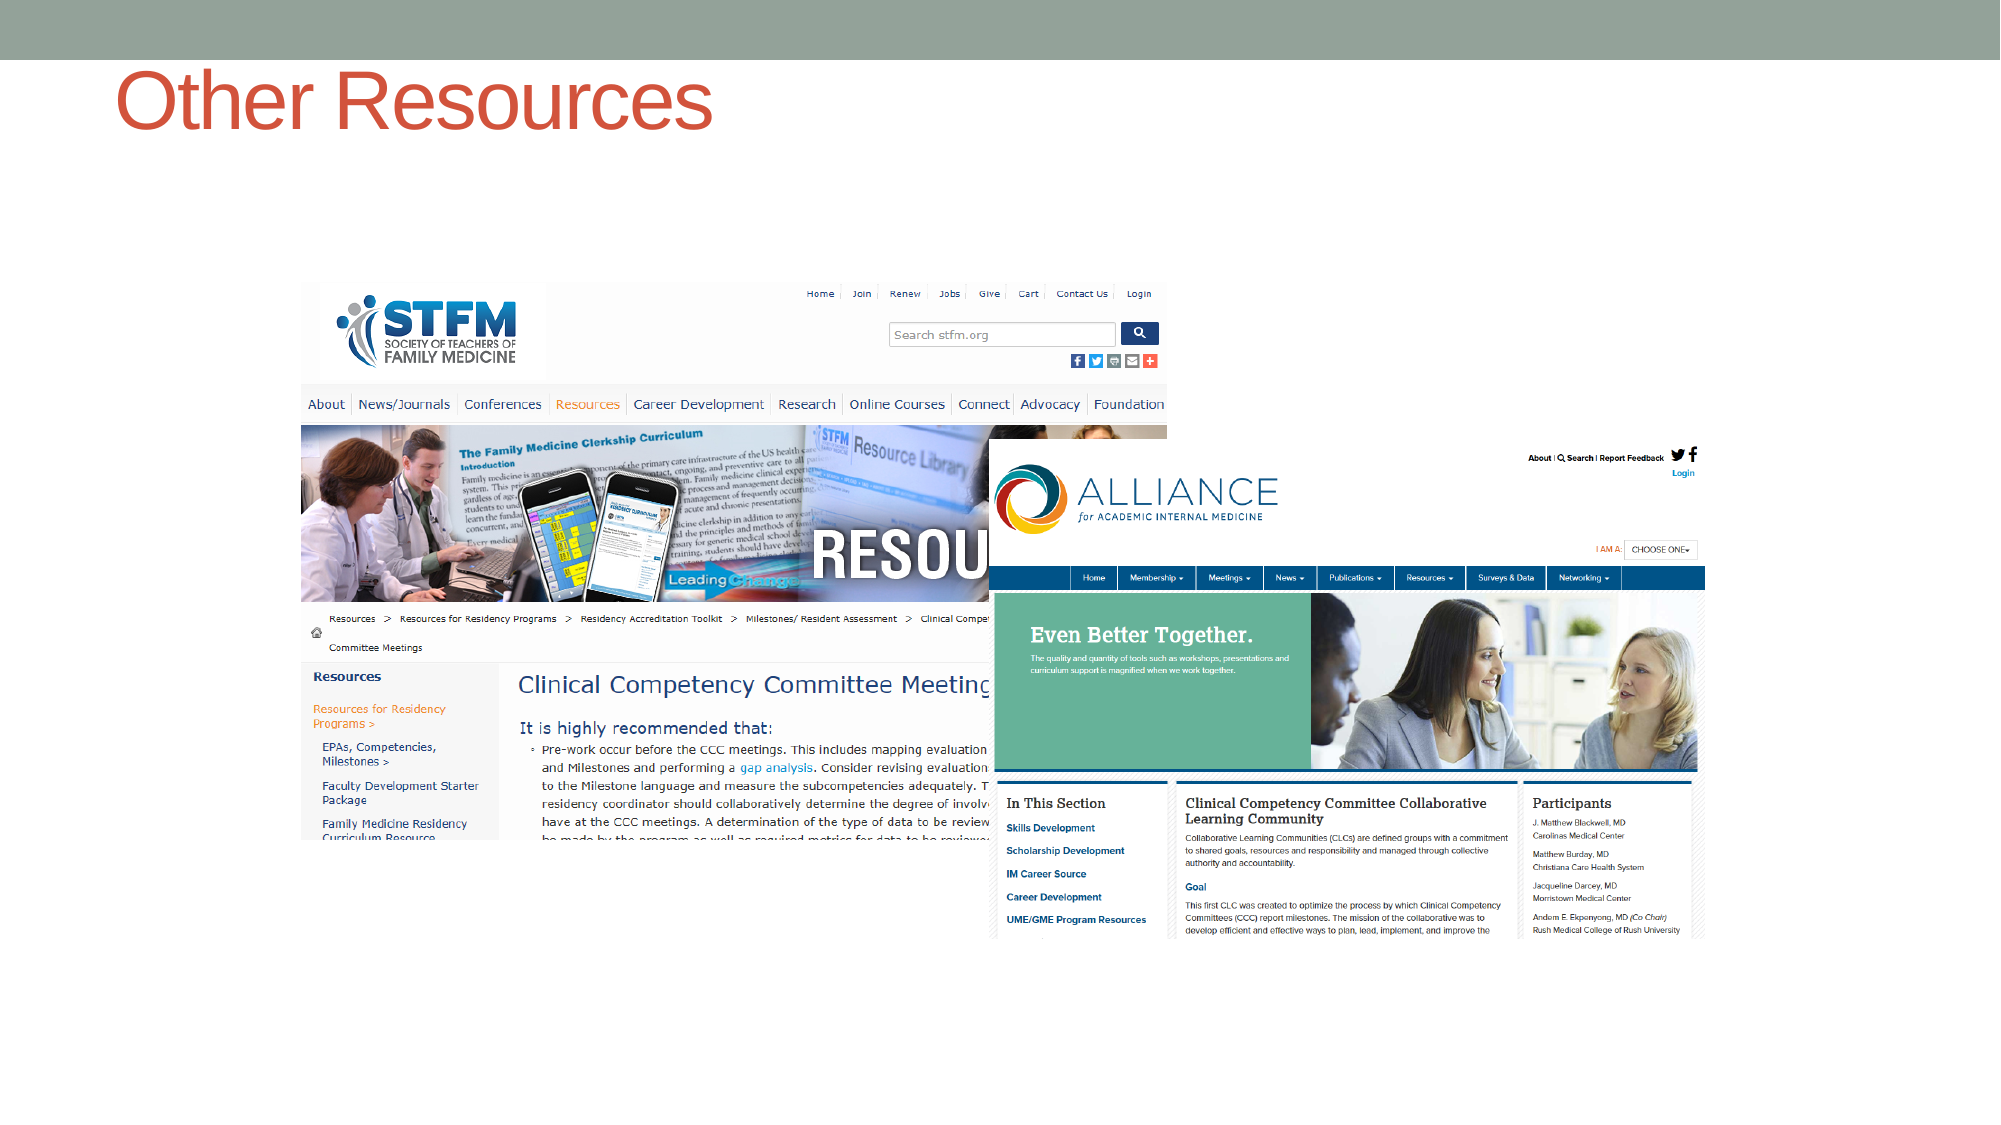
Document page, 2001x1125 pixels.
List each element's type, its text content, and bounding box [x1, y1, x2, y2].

picture [989, 439, 1705, 939]
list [301, 282, 1167, 840]
title Other Resources [99, 2, 1900, 190]
